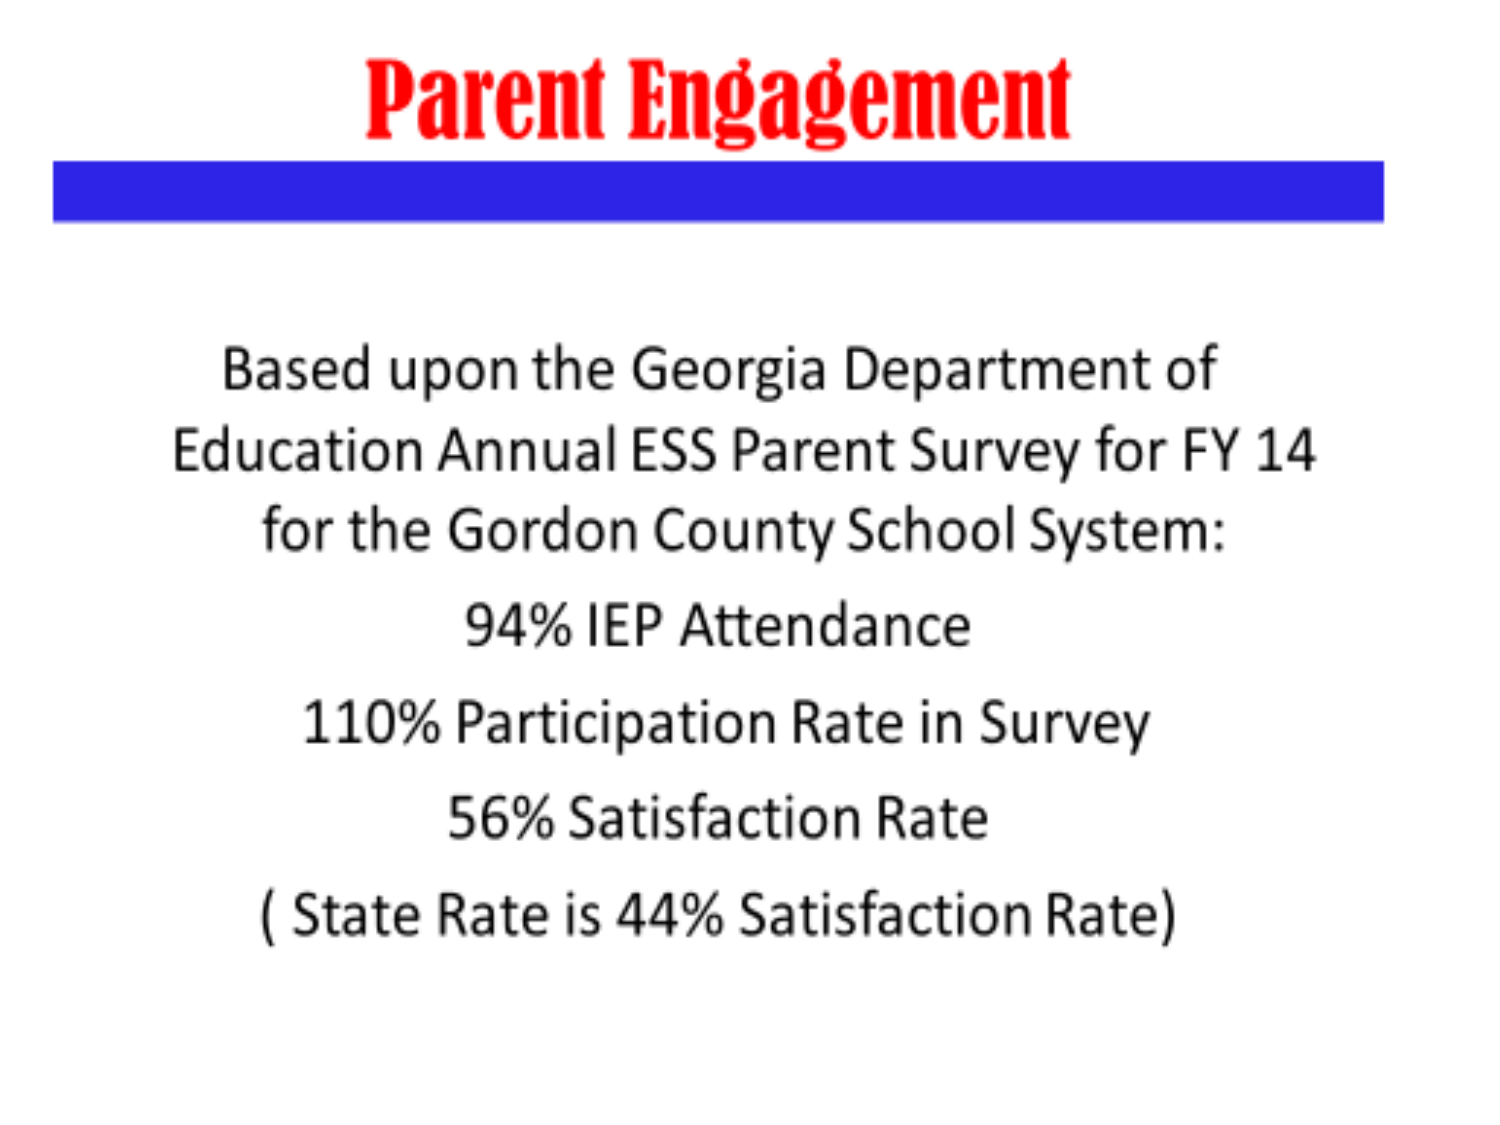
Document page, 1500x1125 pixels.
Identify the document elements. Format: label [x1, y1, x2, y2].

list [19, 0, 1420, 1088]
